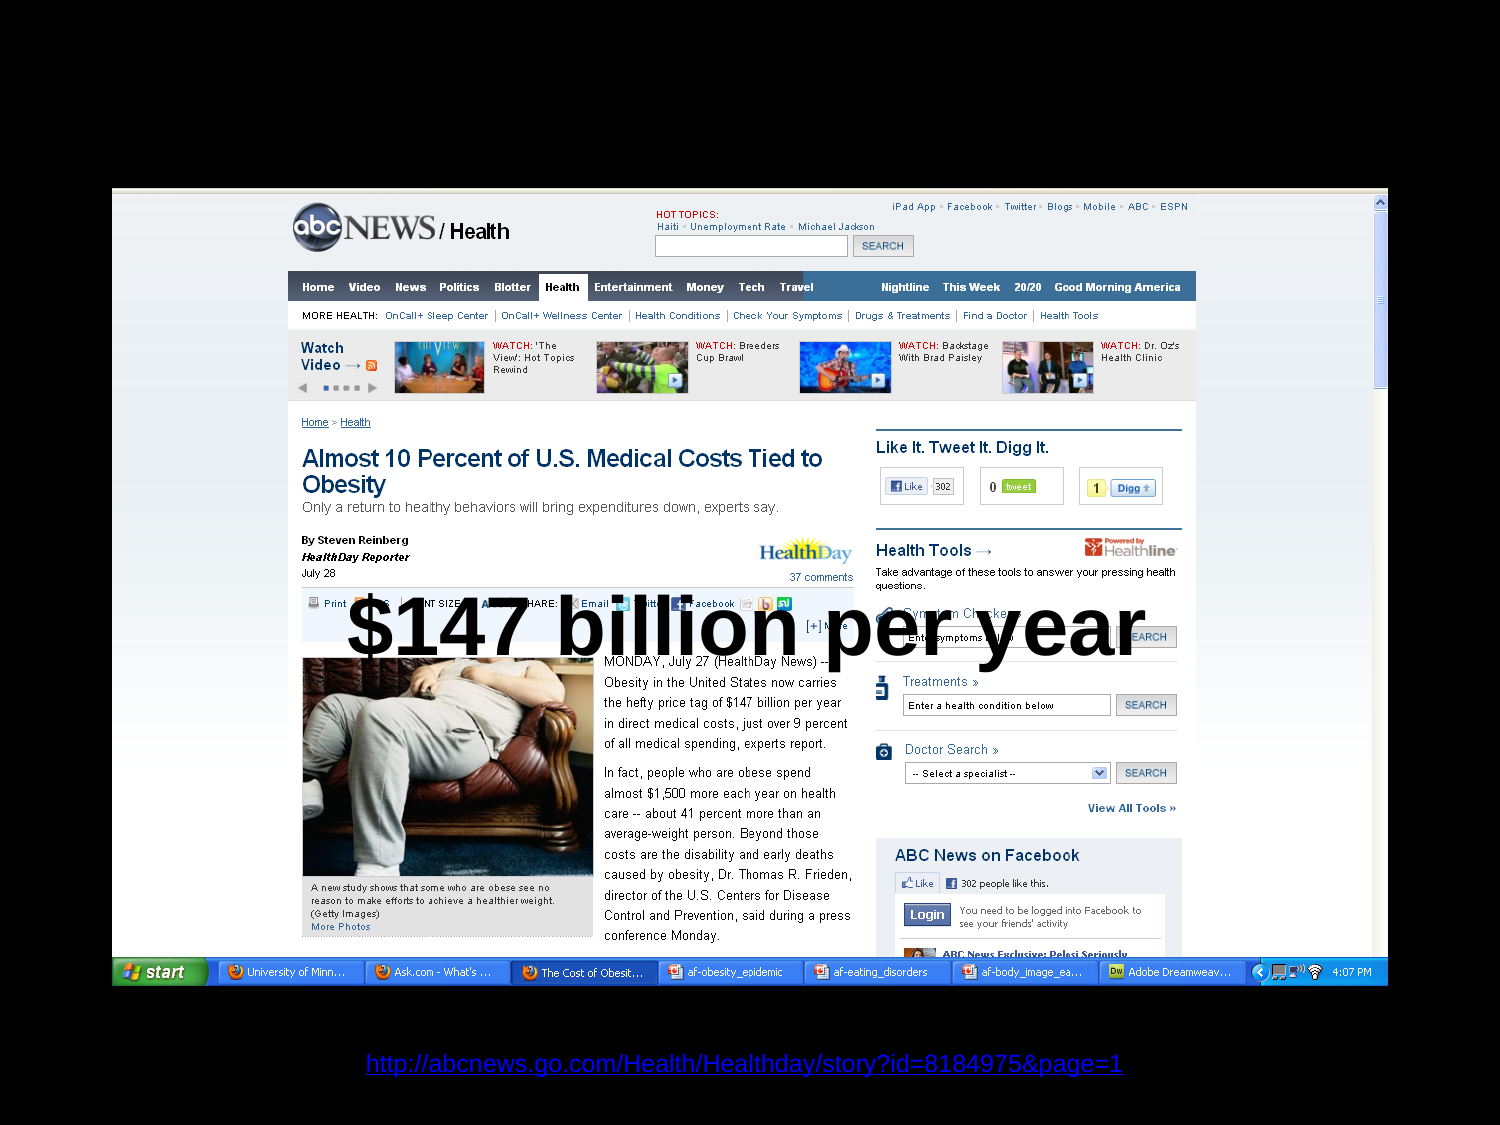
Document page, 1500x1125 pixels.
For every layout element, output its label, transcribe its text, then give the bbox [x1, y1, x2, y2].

picture [112, 188, 1388, 986]
text_box http://abcnews.go.com/Health/Healthday/story?id=8184975&page=1 [351, 1039, 1141, 1085]
